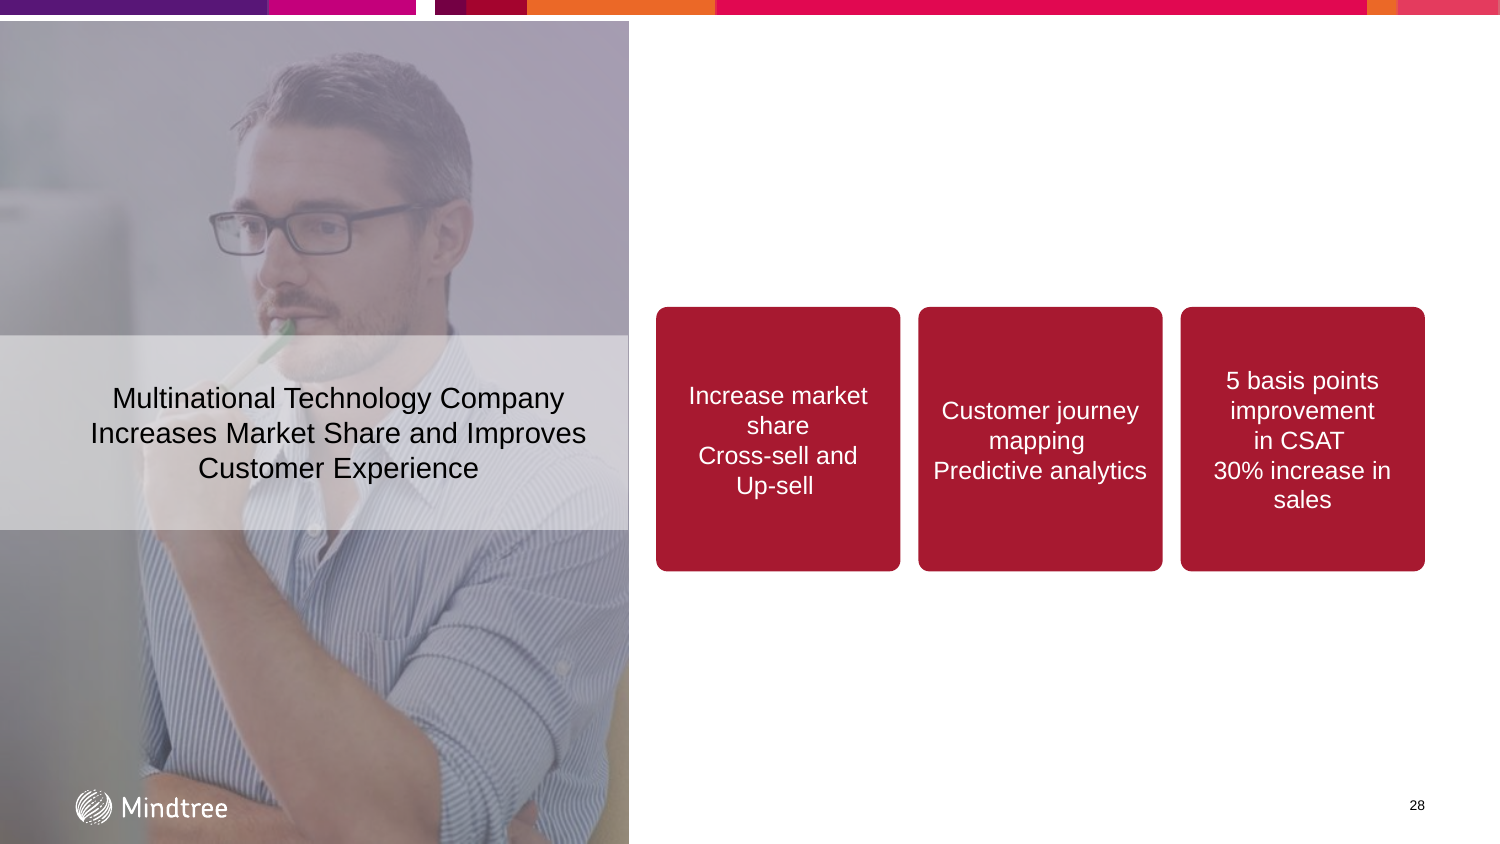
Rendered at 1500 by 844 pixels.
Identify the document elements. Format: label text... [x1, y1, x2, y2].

picture [0, 21, 629, 844]
slide_number 28 [1361, 782, 1425, 828]
picture [0, 0, 1500, 15]
text_box Increase market share Cross-sell and Up-sell [654, 304, 903, 574]
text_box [75, 789, 228, 825]
text_box 5 basis points improvement in CSAT 30% increase in sales [1178, 304, 1428, 574]
text_box Customer journey mapping Predictive analytics [916, 304, 1165, 574]
